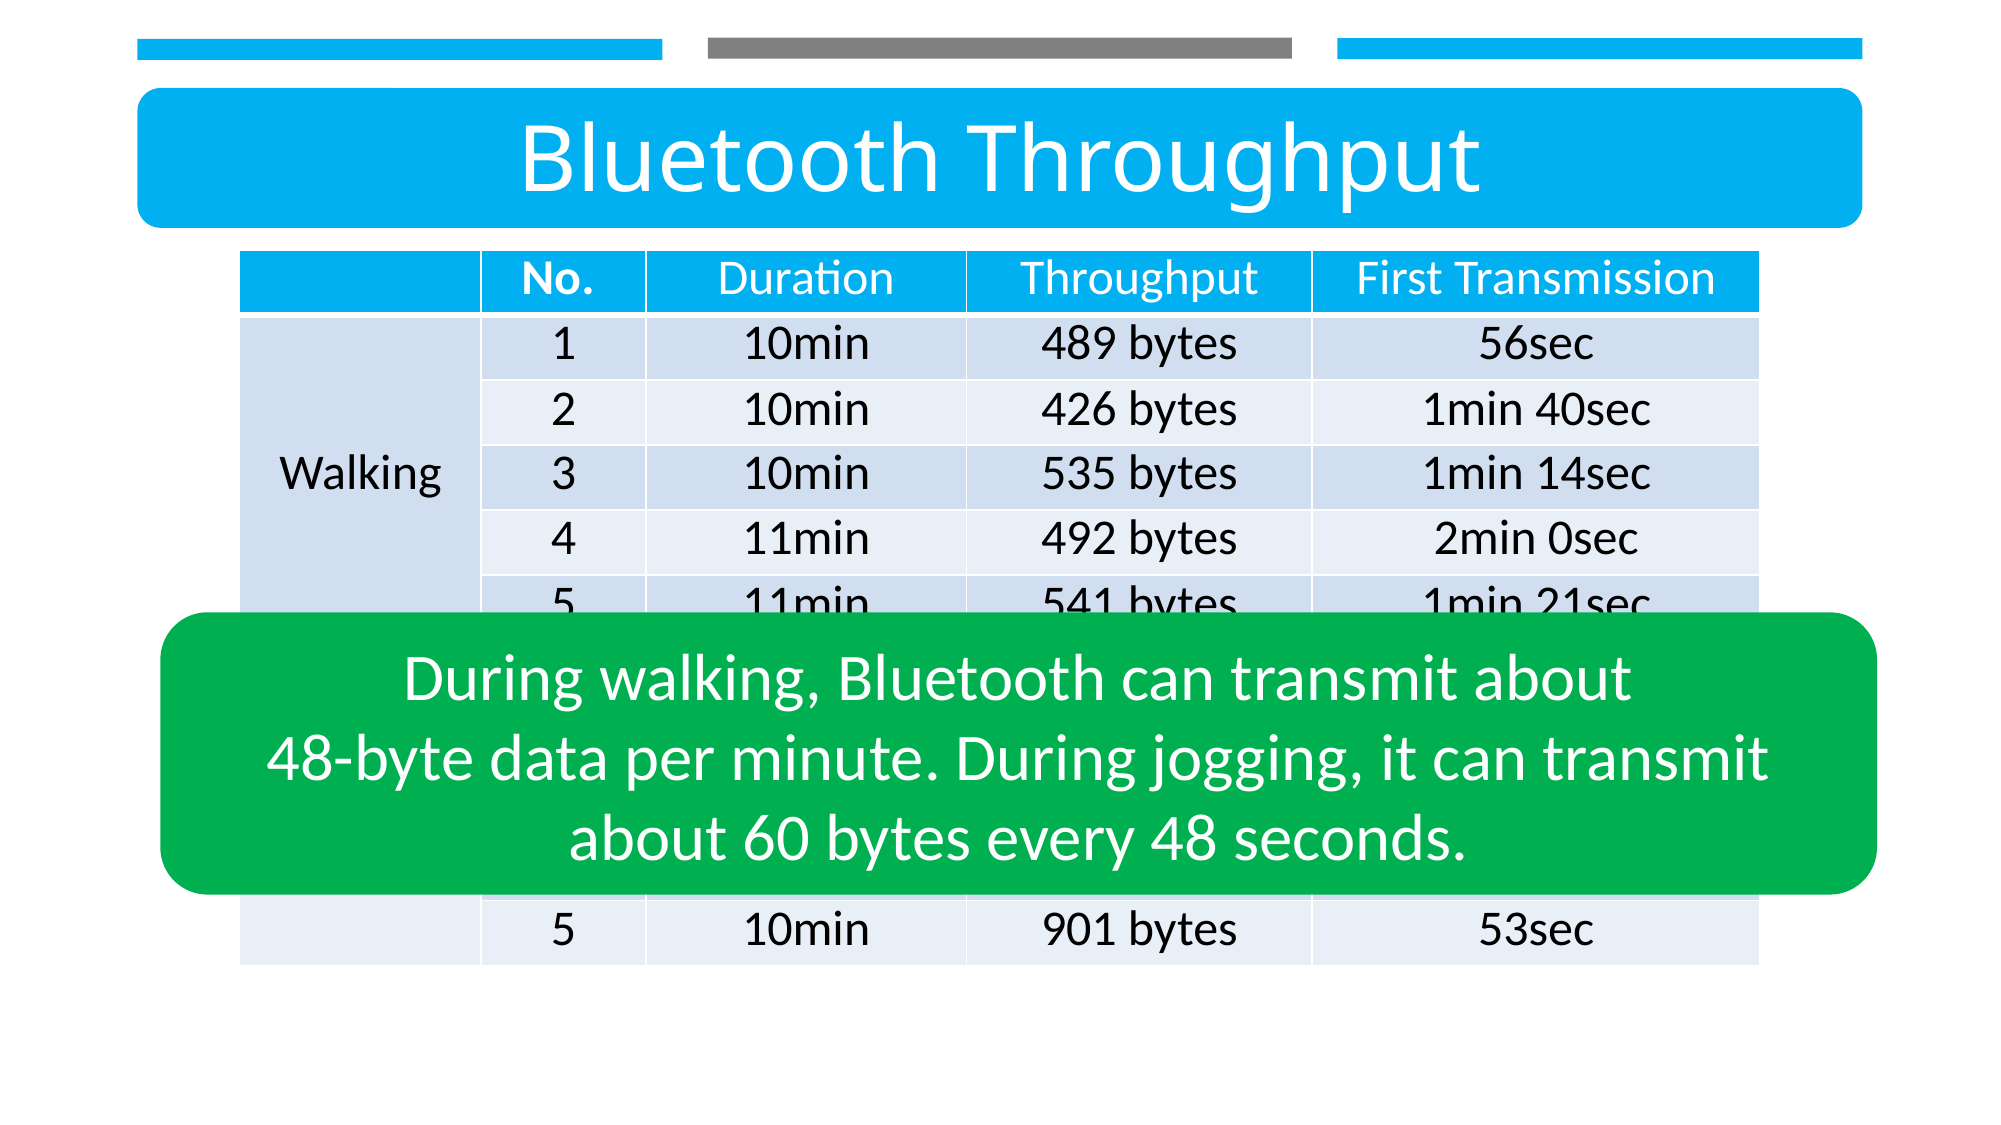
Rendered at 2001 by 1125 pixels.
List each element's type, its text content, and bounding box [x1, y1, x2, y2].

table_cell 3 [482, 446, 645, 509]
table_cell 1min 40sec [1313, 381, 1759, 444]
table_cell 1min 23sec [1313, 895, 1759, 900]
table_header Throughput [967, 251, 1311, 312]
table_header [240, 251, 480, 312]
table_cell 426 bytes [967, 381, 1311, 444]
table_cell Jogging [240, 895, 480, 965]
table_header First Transmission [1313, 251, 1759, 312]
table_cell 4 [482, 511, 645, 574]
table_cell Walking [240, 318, 480, 612]
table_cell 10min [647, 901, 966, 965]
table_cell 535 bytes [967, 446, 1311, 509]
table_cell 2min 0sec [1313, 511, 1759, 574]
table_cell 11min [647, 511, 966, 574]
table_cell 2 [482, 381, 645, 444]
table_cell 10min [647, 318, 966, 379]
table_cell 718 bytes [967, 895, 1311, 900]
text_box During walking, Bluetooth can transmit about 48-byte data per minute. During jogging, it can transmit about 60 bytes every 48 seconds. [160, 612, 1878, 895]
table_header Duration [647, 251, 966, 312]
title Bluetooth Throughput [137, 88, 1863, 228]
table_cell 11min [647, 576, 966, 612]
table_cell 1min 14sec [1313, 446, 1759, 509]
table_cell 56sec [1313, 318, 1759, 379]
table_cell 901 bytes [967, 901, 1311, 965]
table_cell 53sec [1313, 901, 1759, 965]
table_header No. [482, 251, 645, 312]
table_cell 4 [482, 895, 645, 900]
table_cell 1min 21sec [1313, 576, 1759, 612]
table_cell 5 [482, 576, 645, 612]
table_cell 489 bytes [967, 318, 1311, 379]
table_cell 492 bytes [967, 511, 1311, 574]
table_cell 10min [647, 446, 966, 509]
table_cell 10min [647, 381, 966, 444]
table_cell 5 [482, 901, 645, 965]
table_cell 541 bytes [967, 576, 1311, 612]
table_cell 10min [647, 895, 966, 900]
table_cell 1 [482, 318, 645, 379]
